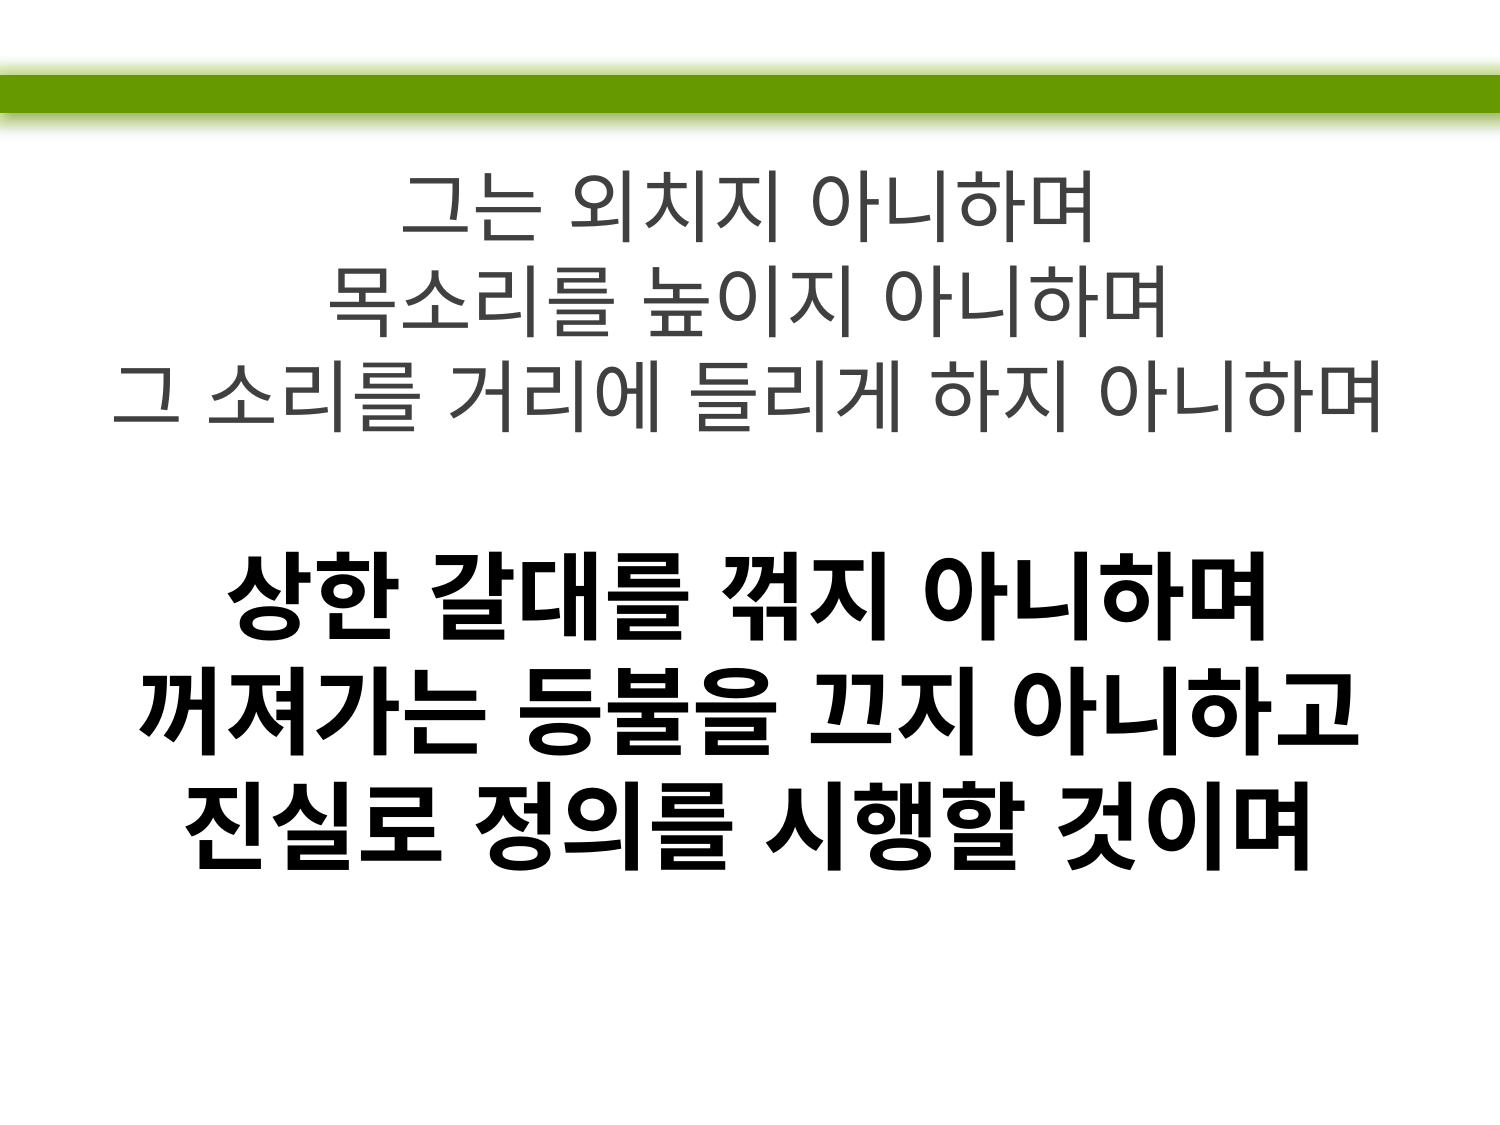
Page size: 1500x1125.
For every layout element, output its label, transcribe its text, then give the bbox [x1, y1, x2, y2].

text_box 그는 외치지 아니하며 목소리를 높이지 아니하며 그 소리를 거리에 들리게 하지 아니하며 [0, 149, 1500, 450]
text_box 상한 갈대를 꺾지 아니하며 꺼져가는 등불을 끄지 아니하고 진실로 정의를 시행할 것이며 [0, 529, 1500, 890]
text_box [0, 75, 1500, 113]
